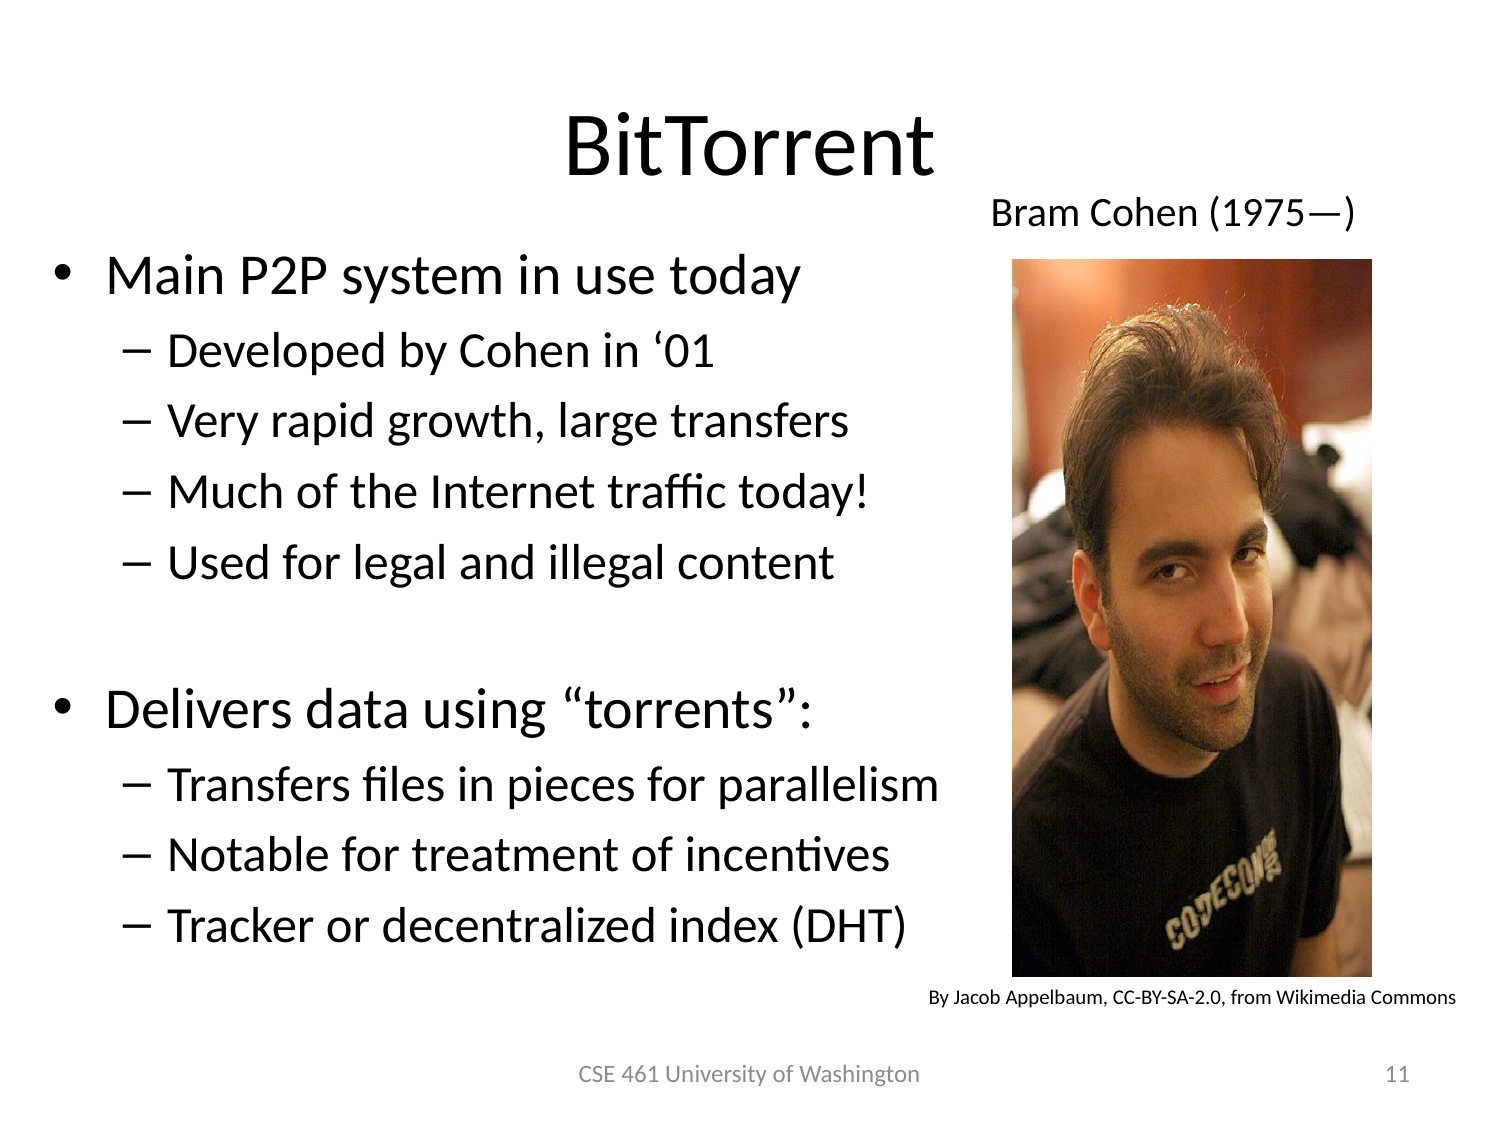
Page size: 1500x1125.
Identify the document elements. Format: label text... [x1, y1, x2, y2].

footer CSE 461 University of Washington [512, 1042, 988, 1103]
title BitTorrent [75, 45, 1425, 229]
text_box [908, 176, 1477, 1017]
slide_number 11 [1074, 1042, 1425, 1103]
list Main P2P system in use today Developed by Cohen in ‘01 Very rapid growth, large transfers Much of the Internet traffic today! Used for legal and illegal content Delivers data using “torrents”: Transfers files in pieces for parallelism Notable for treatment of incentives Tracker or decentralized index (DHT) [37, 229, 903, 1013]
